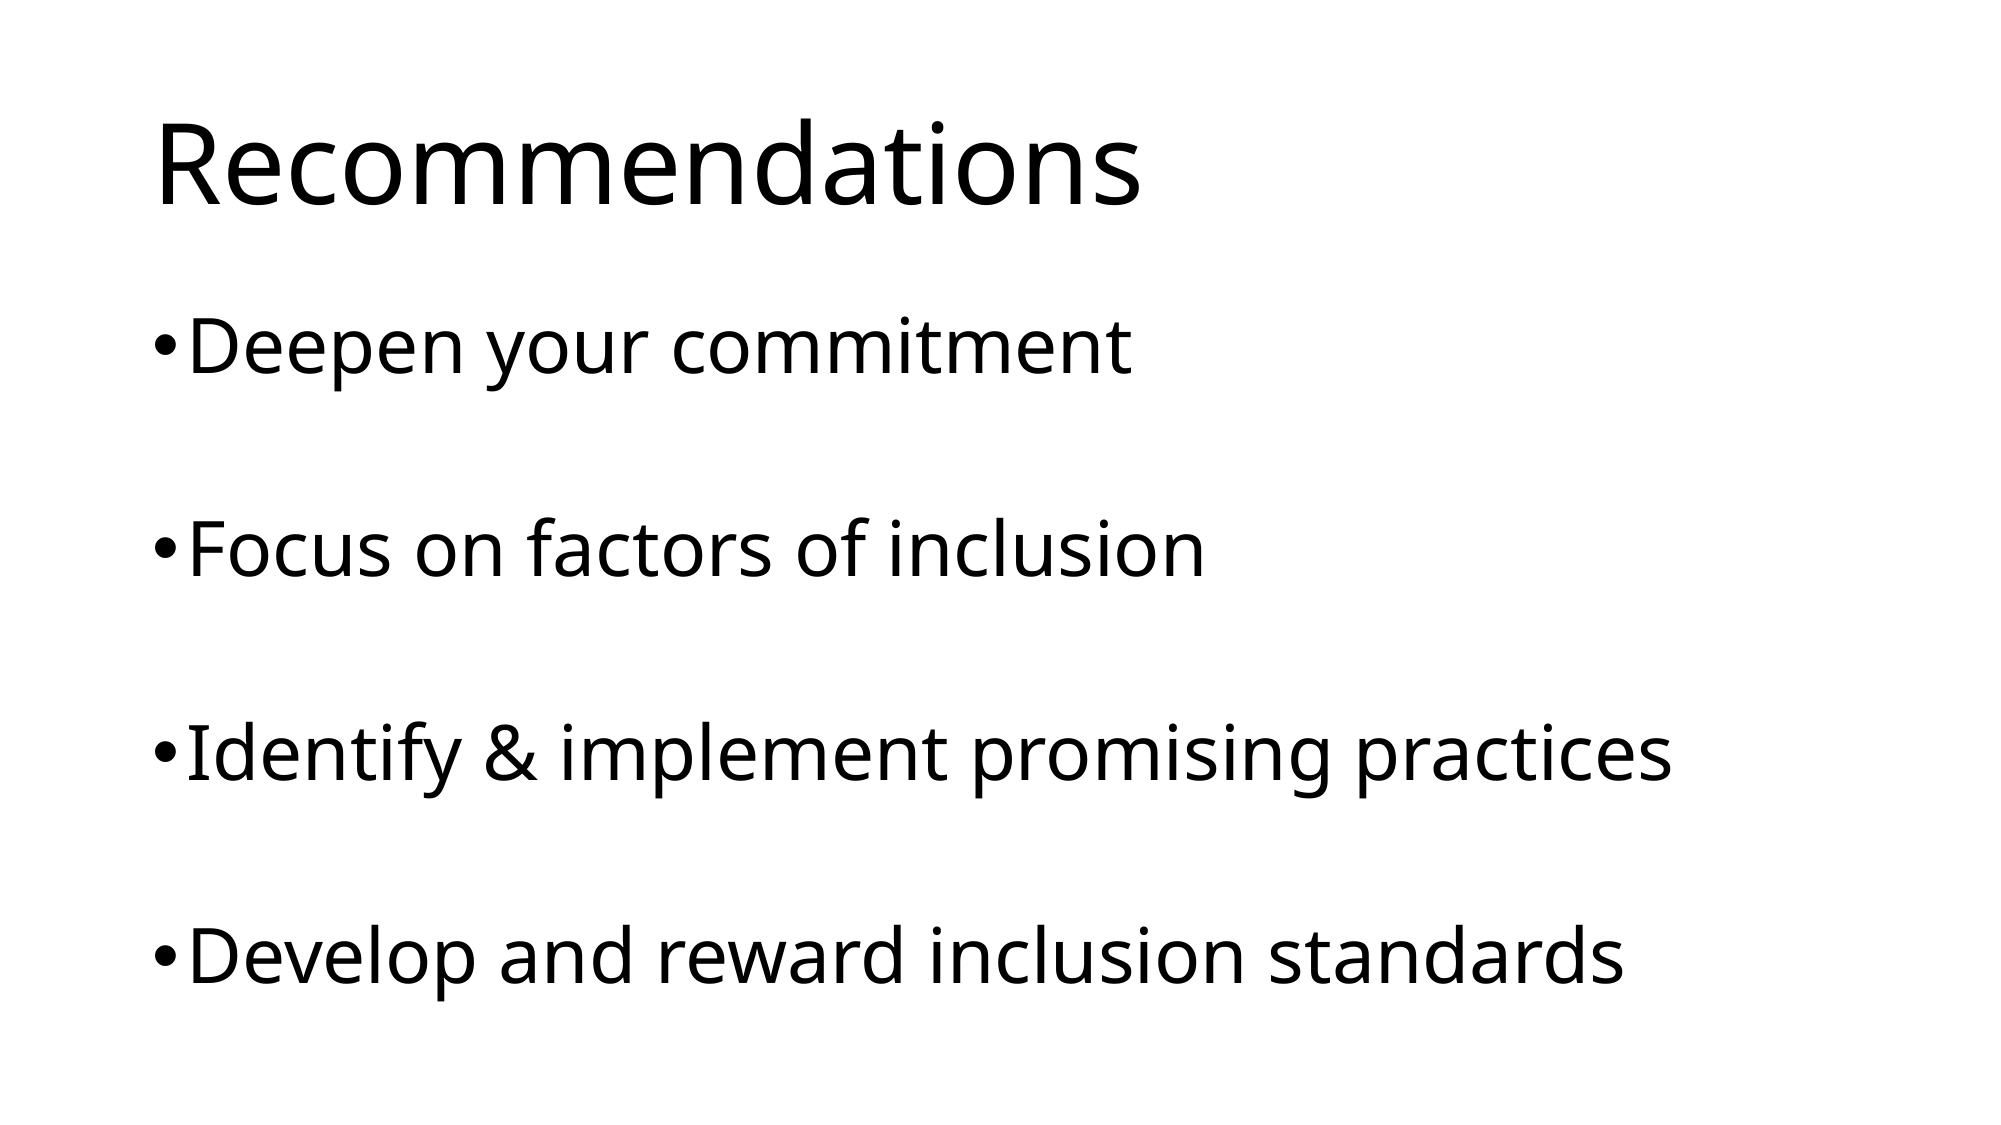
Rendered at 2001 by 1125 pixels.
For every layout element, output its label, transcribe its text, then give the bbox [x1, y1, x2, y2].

title Recommendations [137, 59, 1863, 278]
list Deepen your commitment Focus on factors of inclusion Identify & implement promising practices Develop and reward inclusion standards [137, 299, 1863, 1014]
